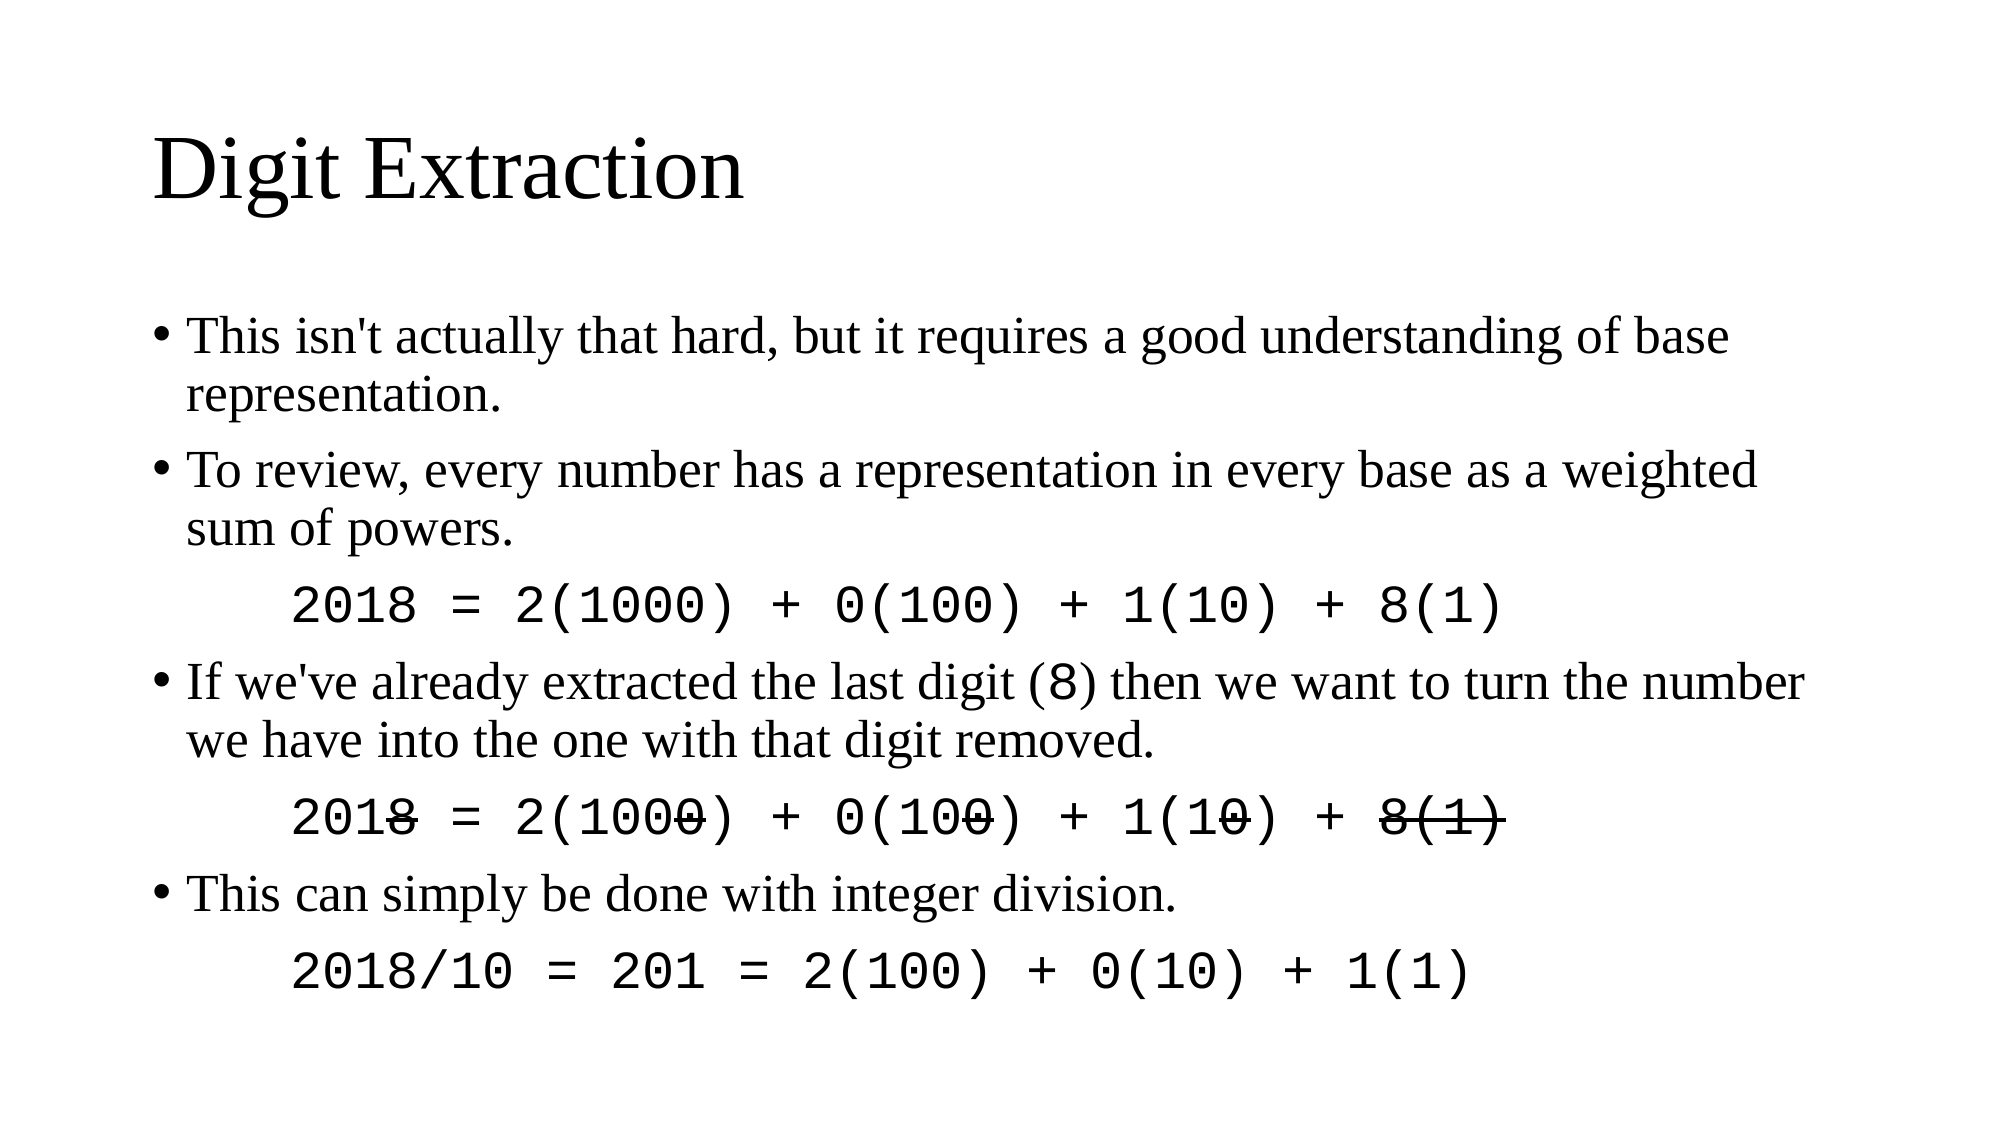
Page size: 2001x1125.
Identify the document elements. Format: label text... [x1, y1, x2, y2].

title Digit Extraction [137, 59, 1863, 278]
list This isn't actually that hard, but it requires a good understanding of base representation. To review, every number has a representation in every base as a weighted sum of powers. 2018 = 2(1000) + 0(100) + 1(10) + 8(1) If we've already extracted the last digit (8) then we want to turn the number we have into the one with that digit removed. 2018 = 2(1000) + 0(100) + 1(10) + 8(1) This can simply be done with integer division. 2018/10 = 201 = 2(100) + 0(10) + 1(1) [137, 299, 1863, 1014]
